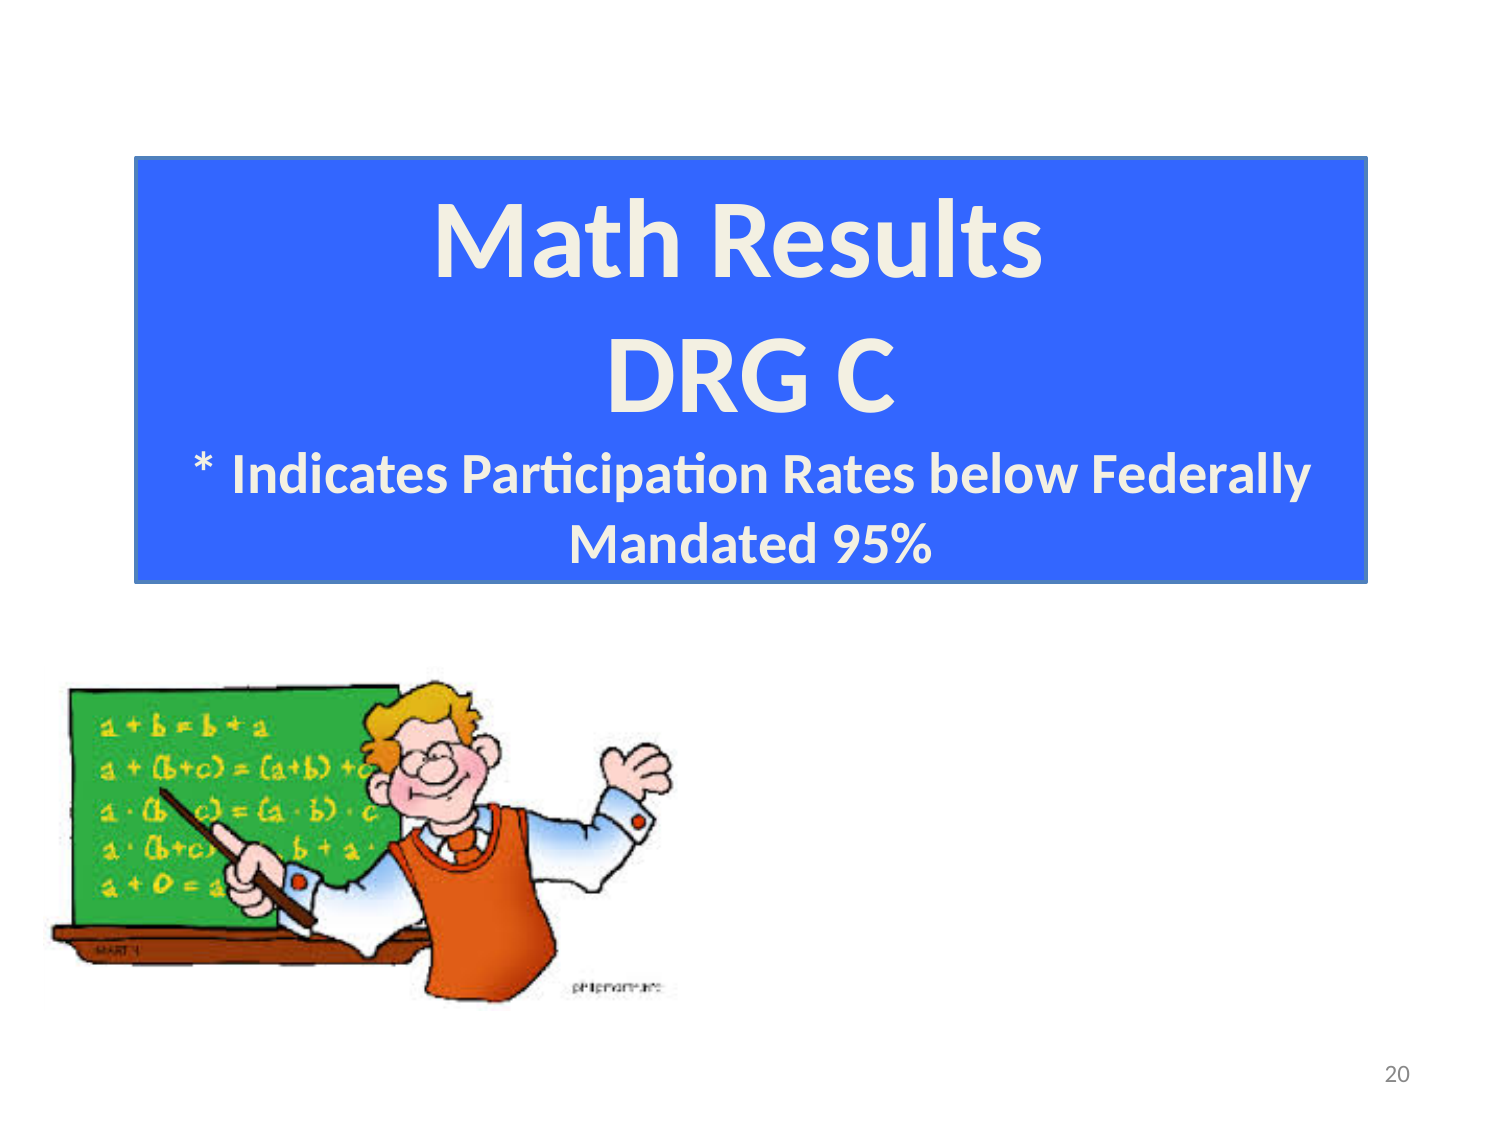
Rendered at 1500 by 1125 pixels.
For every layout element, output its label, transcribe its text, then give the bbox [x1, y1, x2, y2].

text_box Math Results DRG C * Indicates Participation Rates below Federally Mandated 95% [134, 156, 1368, 584]
picture [43, 666, 682, 1011]
slide_number 20 [1074, 1042, 1425, 1103]
